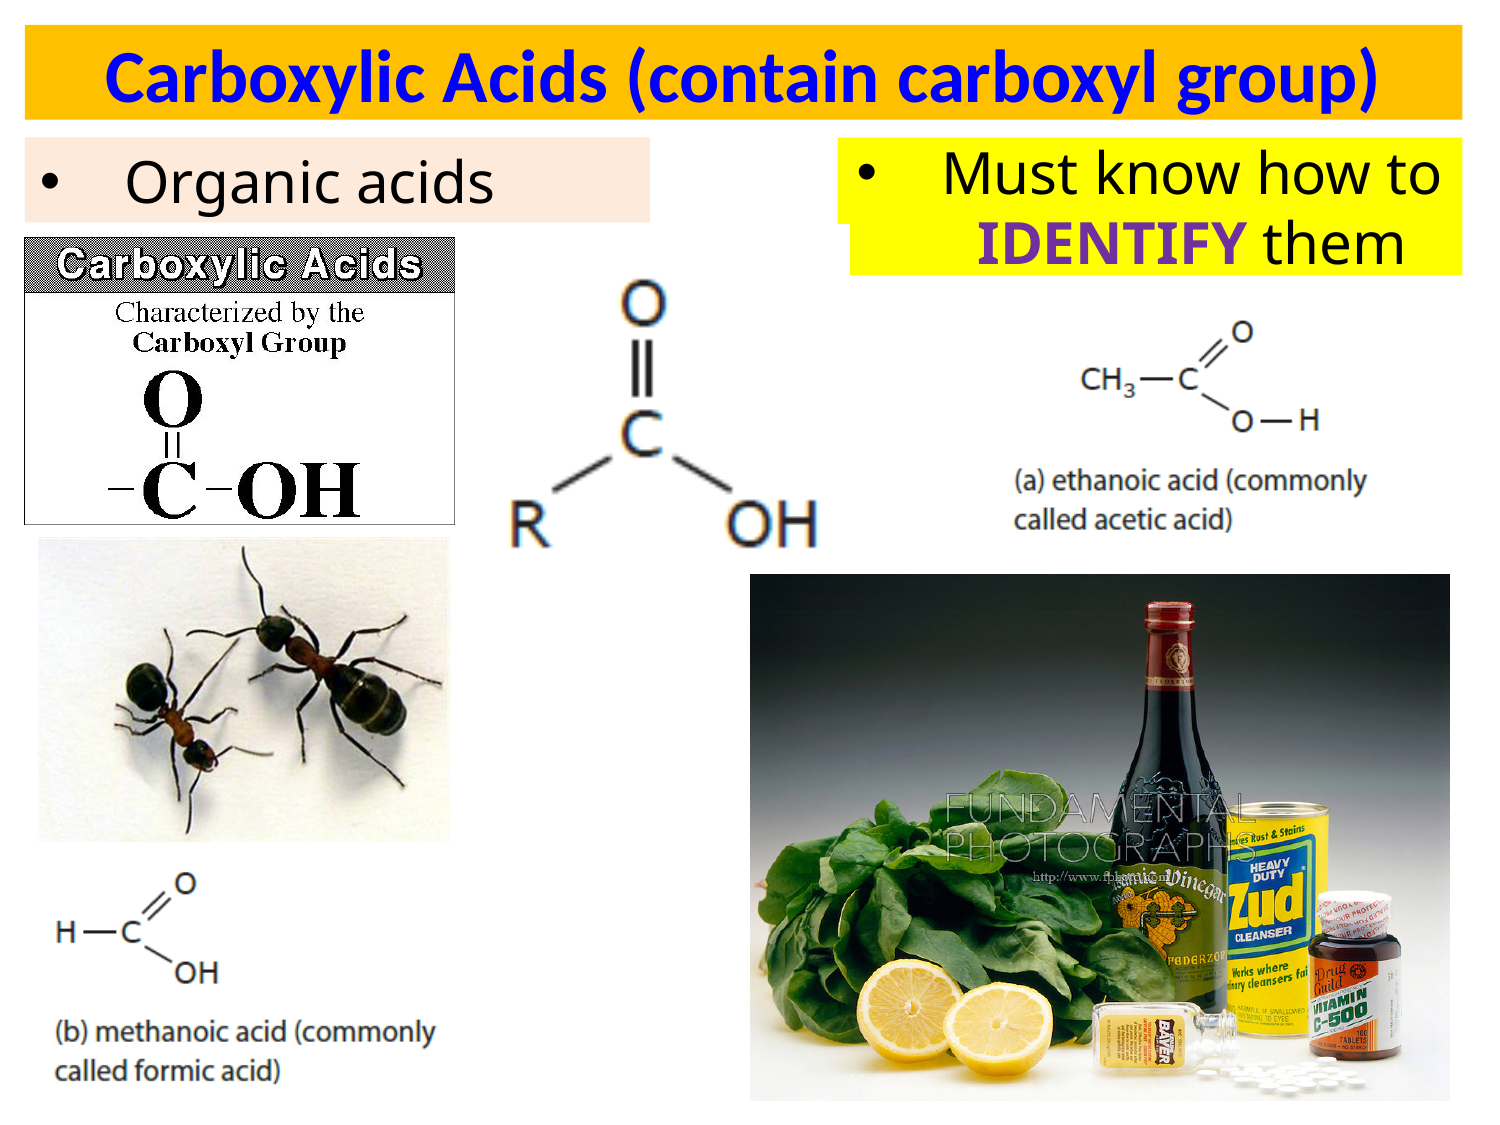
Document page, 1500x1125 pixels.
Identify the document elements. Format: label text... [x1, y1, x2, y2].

picture [24, 849, 457, 1101]
title Carboxylic Acids (contain carboxyl group) [1218, 24, 1463, 120]
picture [962, 299, 1409, 544]
picture [24, 224, 1451, 1101]
text_box [25, 0, 1218, 498]
text_box Must know how to IDENTIFY them [1218, 137, 1463, 275]
